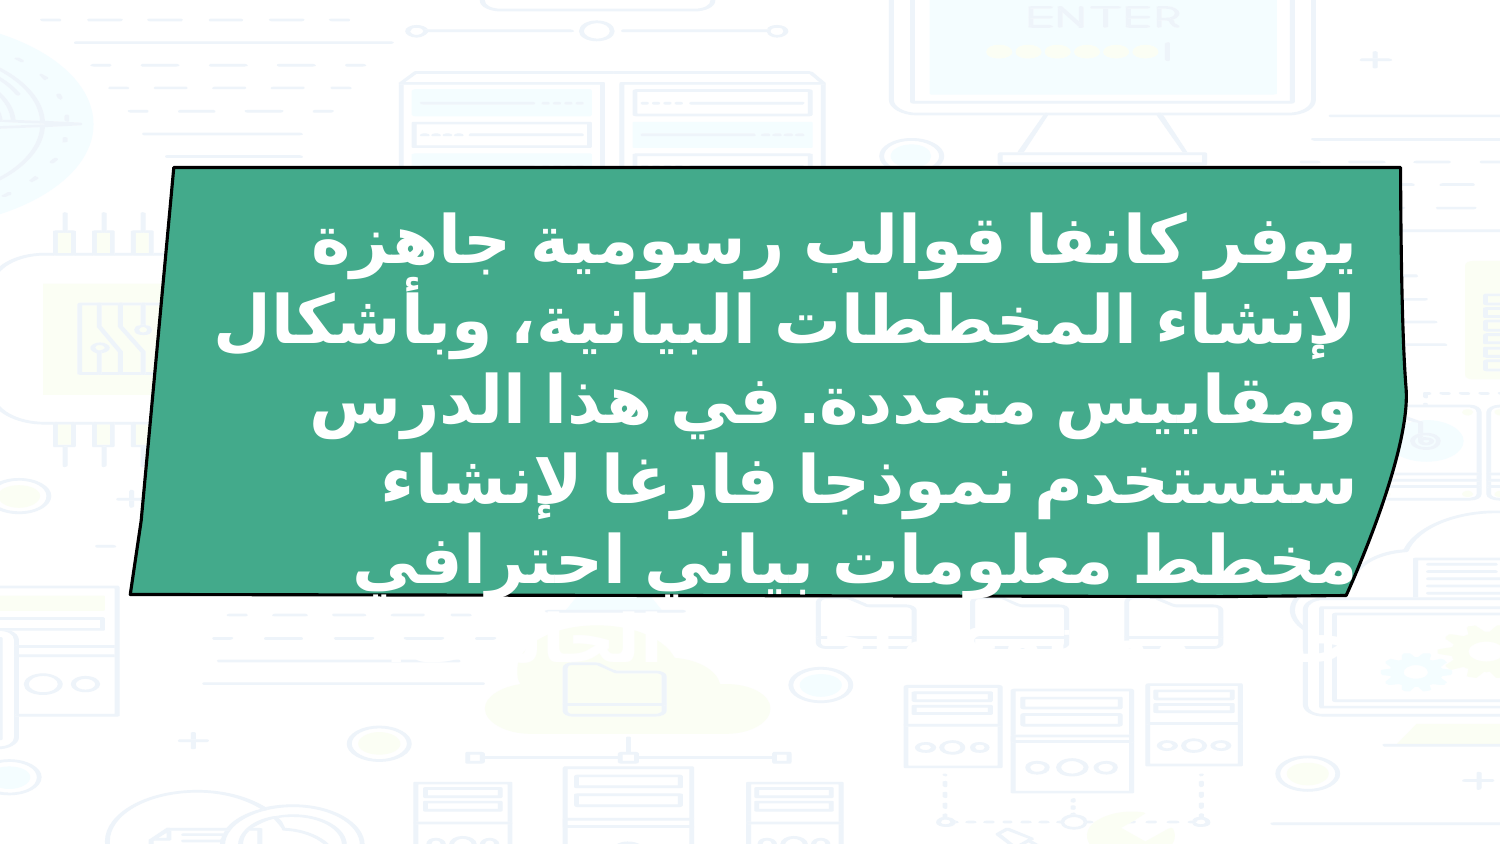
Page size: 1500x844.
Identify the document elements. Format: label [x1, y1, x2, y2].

text_box [130, 167, 1412, 597]
